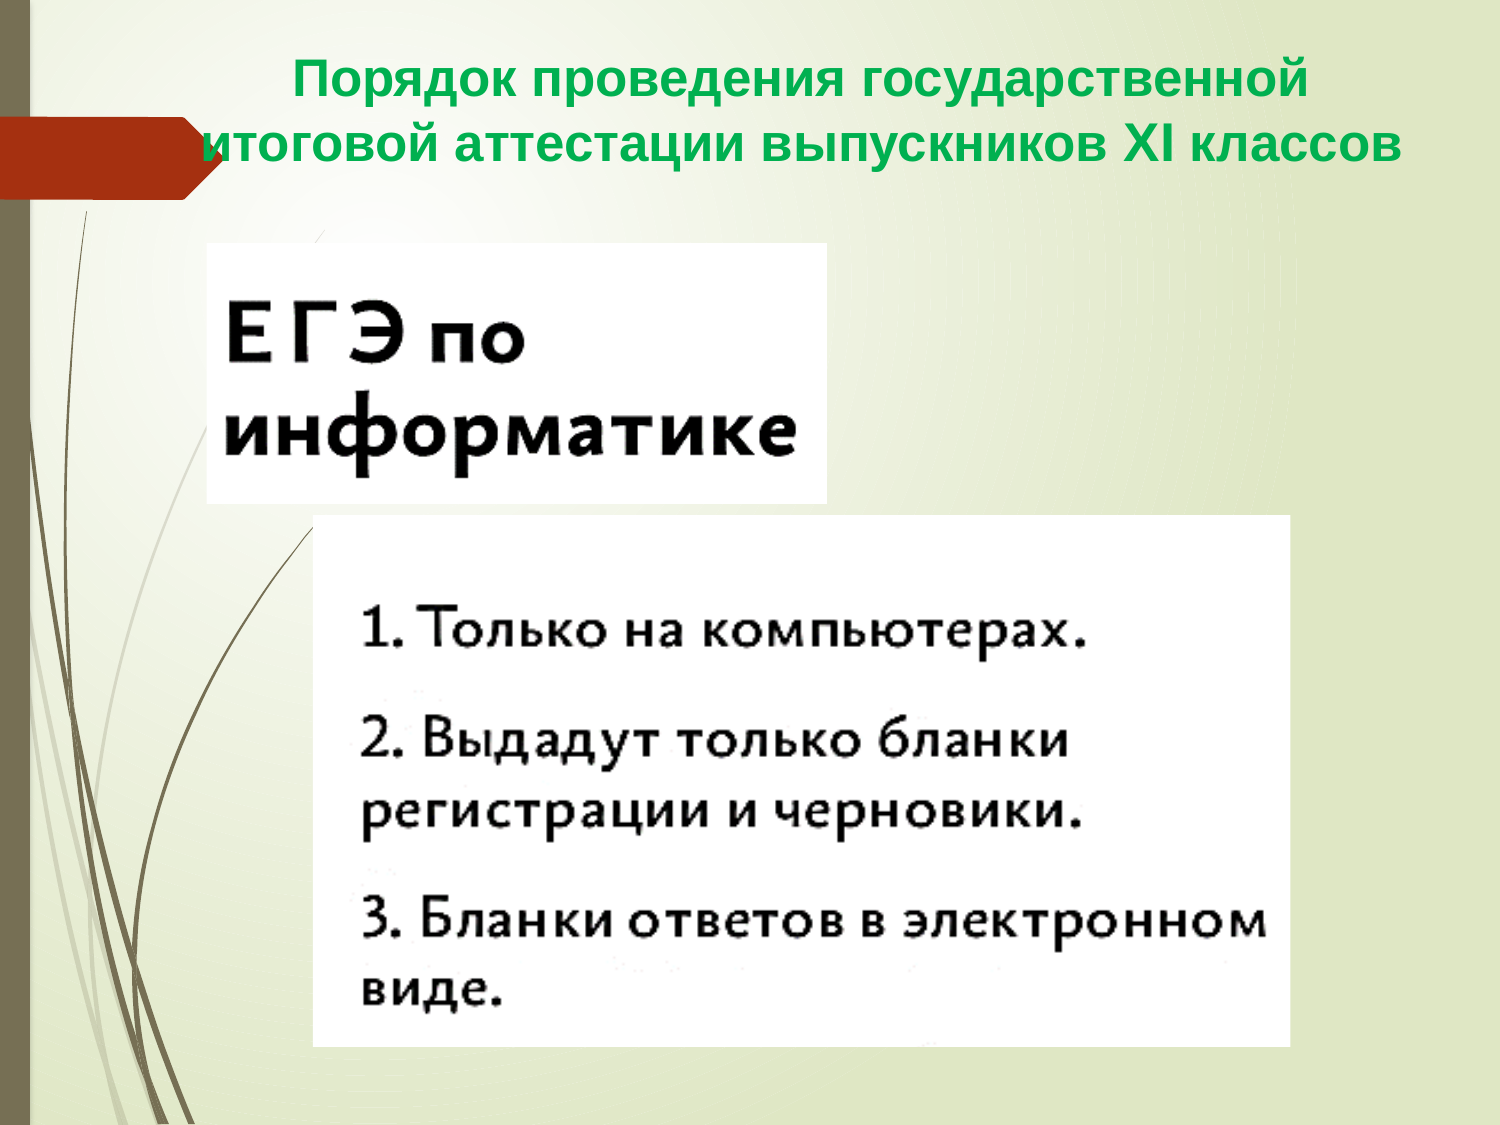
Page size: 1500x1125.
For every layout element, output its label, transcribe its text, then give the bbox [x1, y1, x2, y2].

picture [312, 514, 1291, 1048]
picture [206, 243, 828, 504]
text_box Порядок проведения государственной итоговой аттестации выпускников ХI классов [182, 35, 1421, 295]
